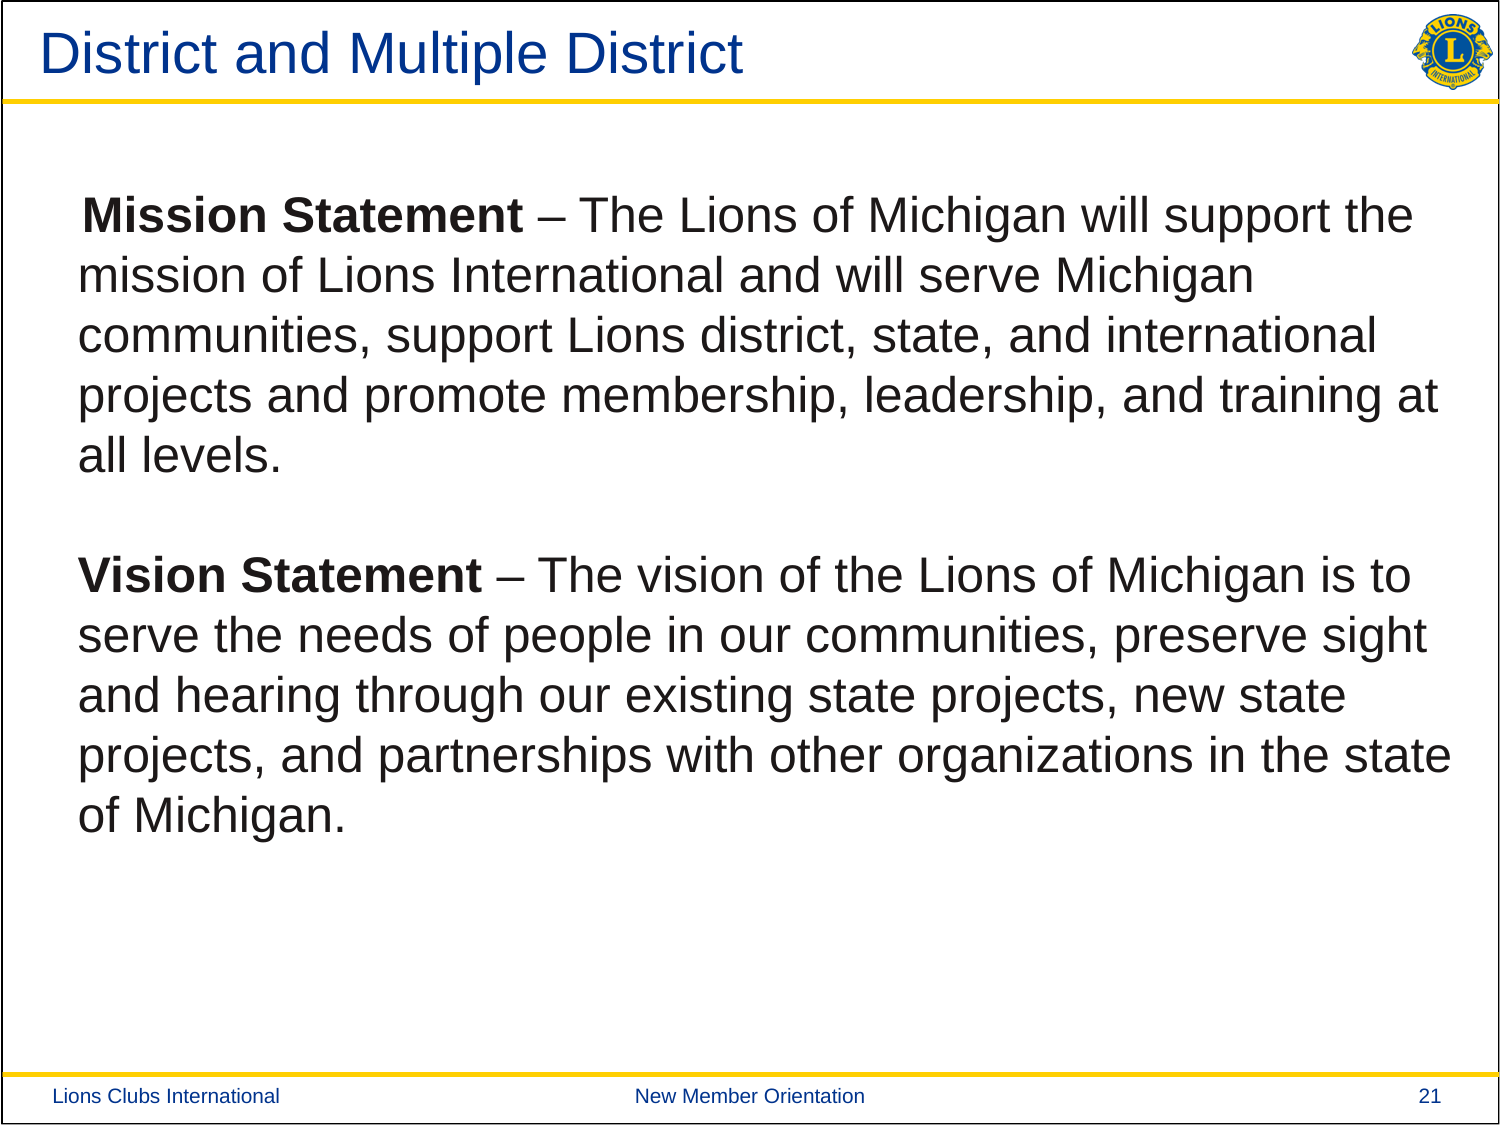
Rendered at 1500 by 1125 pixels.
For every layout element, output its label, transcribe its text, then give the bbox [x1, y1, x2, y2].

title District and Multiple District [24, 12, 1401, 88]
picture [0, 0, 1500, 1125]
list Mission Statement – The Lions of Michigan will support the mission of Lions International and will serve Michigan communities, support Lions district, state, and international projects and promote membership, leadership, and training at all levels. Vision Statement – The vision of the Lions of Michigan is to serve the needs of people in our communities, preserve sight and hearing through our existing state projects, new state projects, and partnerships with other organizations in the state of Michigan. [24, 174, 1476, 1063]
